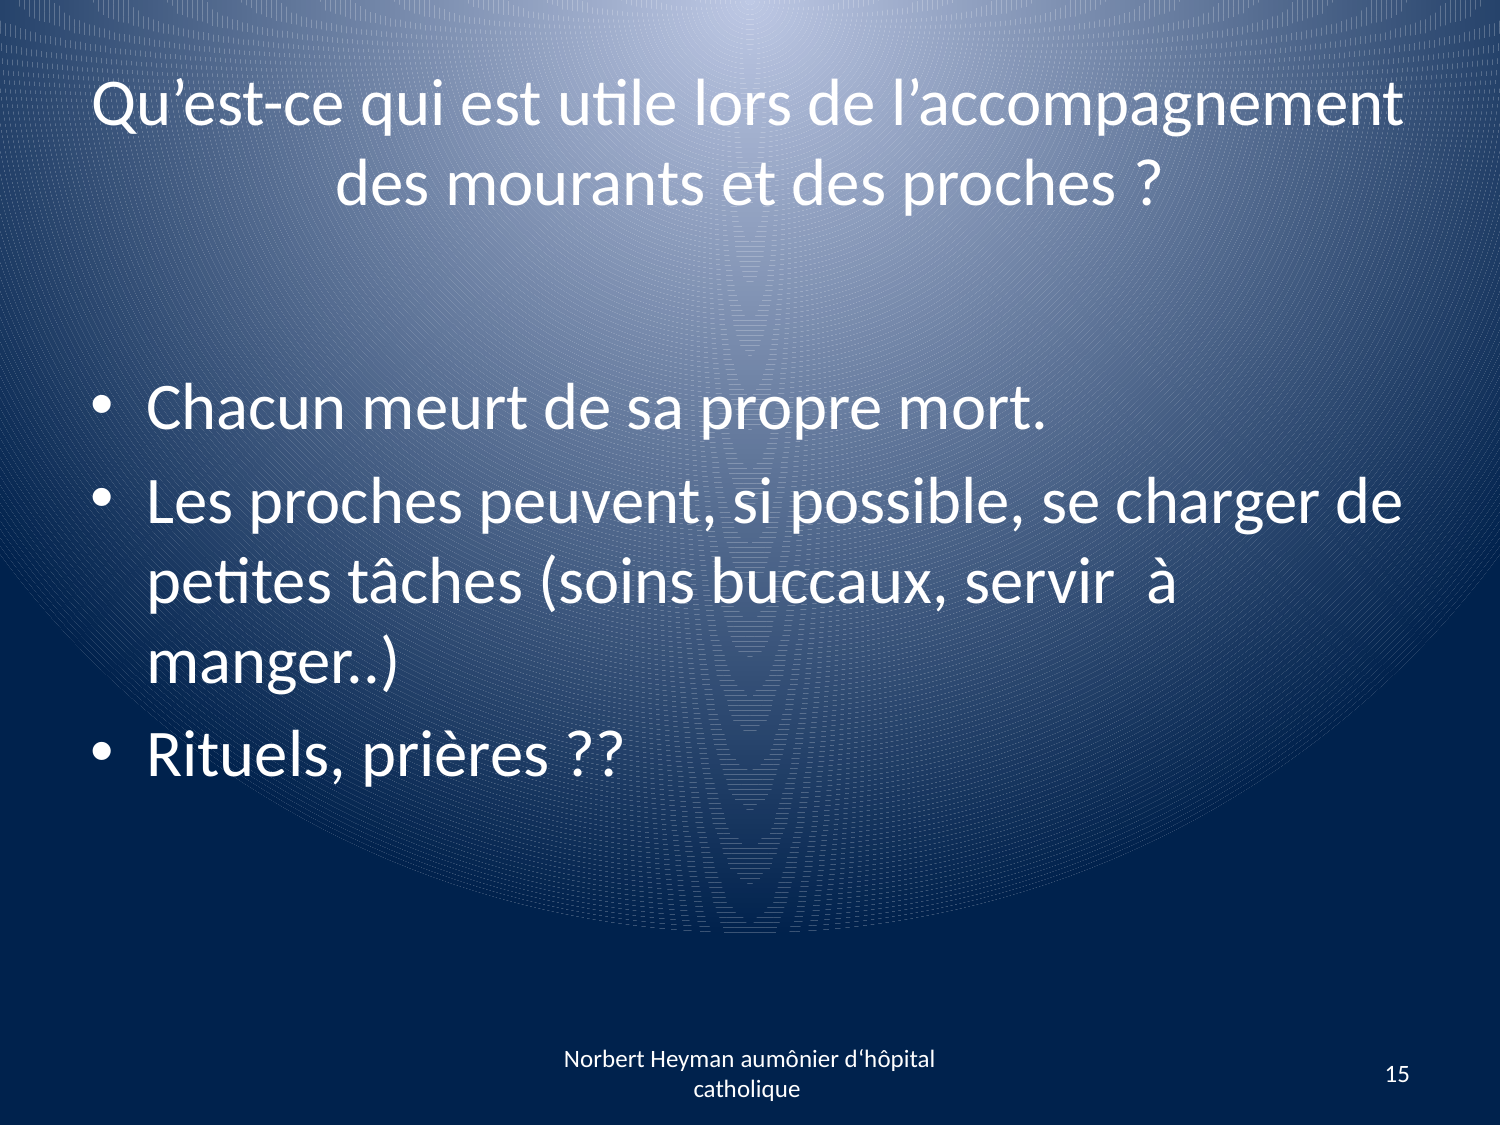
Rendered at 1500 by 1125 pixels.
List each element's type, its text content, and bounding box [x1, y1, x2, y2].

slide_number 15 [1074, 1042, 1425, 1103]
title Qu’est-ce qui est utile lors de l’accompagnement des mourants et des proches ? [75, 45, 1425, 233]
footer Norbert Heyman aumônier d‘hôpital catholique [512, 1042, 988, 1103]
list Chacun meurt de sa propre mort. Les proches peuvent, si possible, se charger de petites tâches (soins buccaux, servir à manger..) Rituels, prières ?? [75, 262, 1425, 1005]
